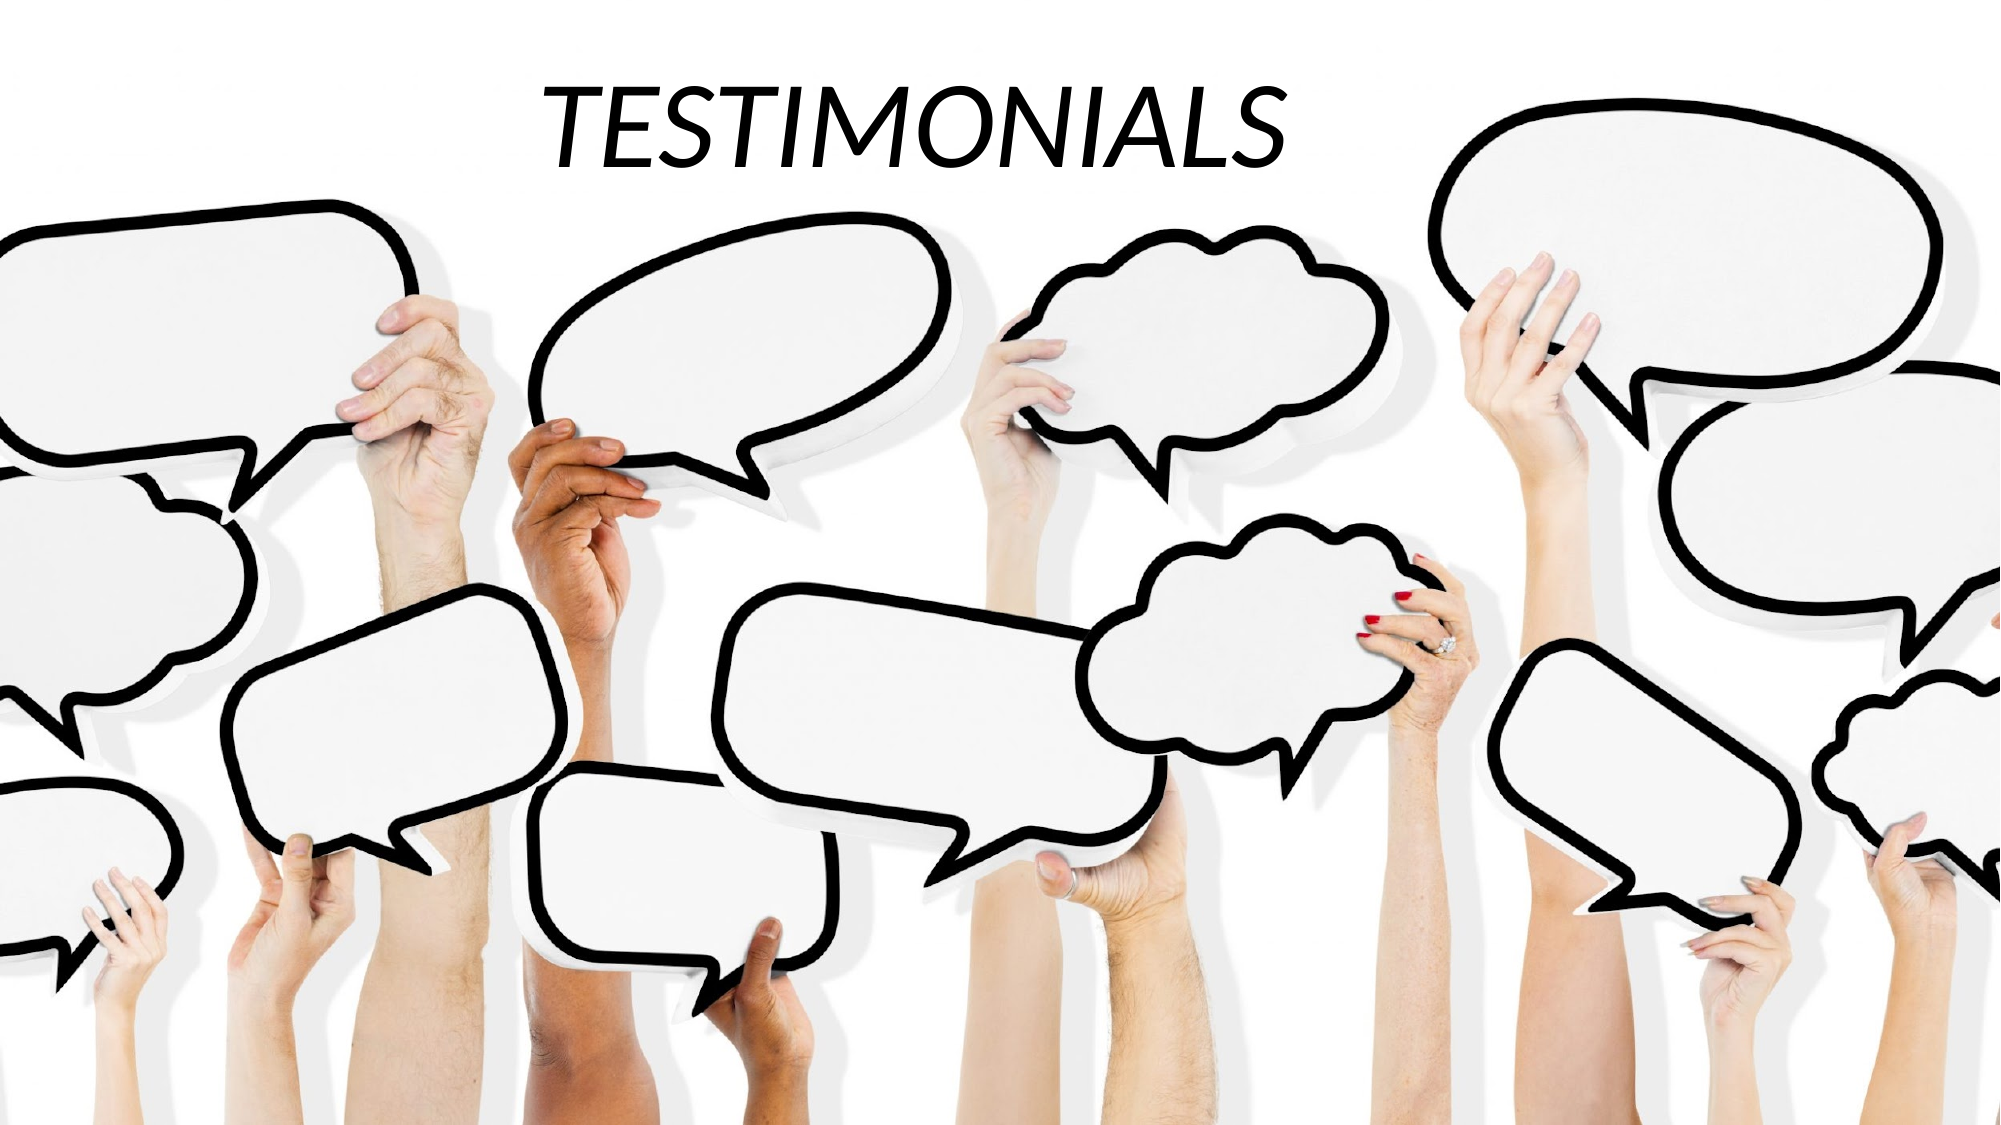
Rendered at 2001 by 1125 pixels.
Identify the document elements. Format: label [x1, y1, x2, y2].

list [0, 0, 2000, 1125]
